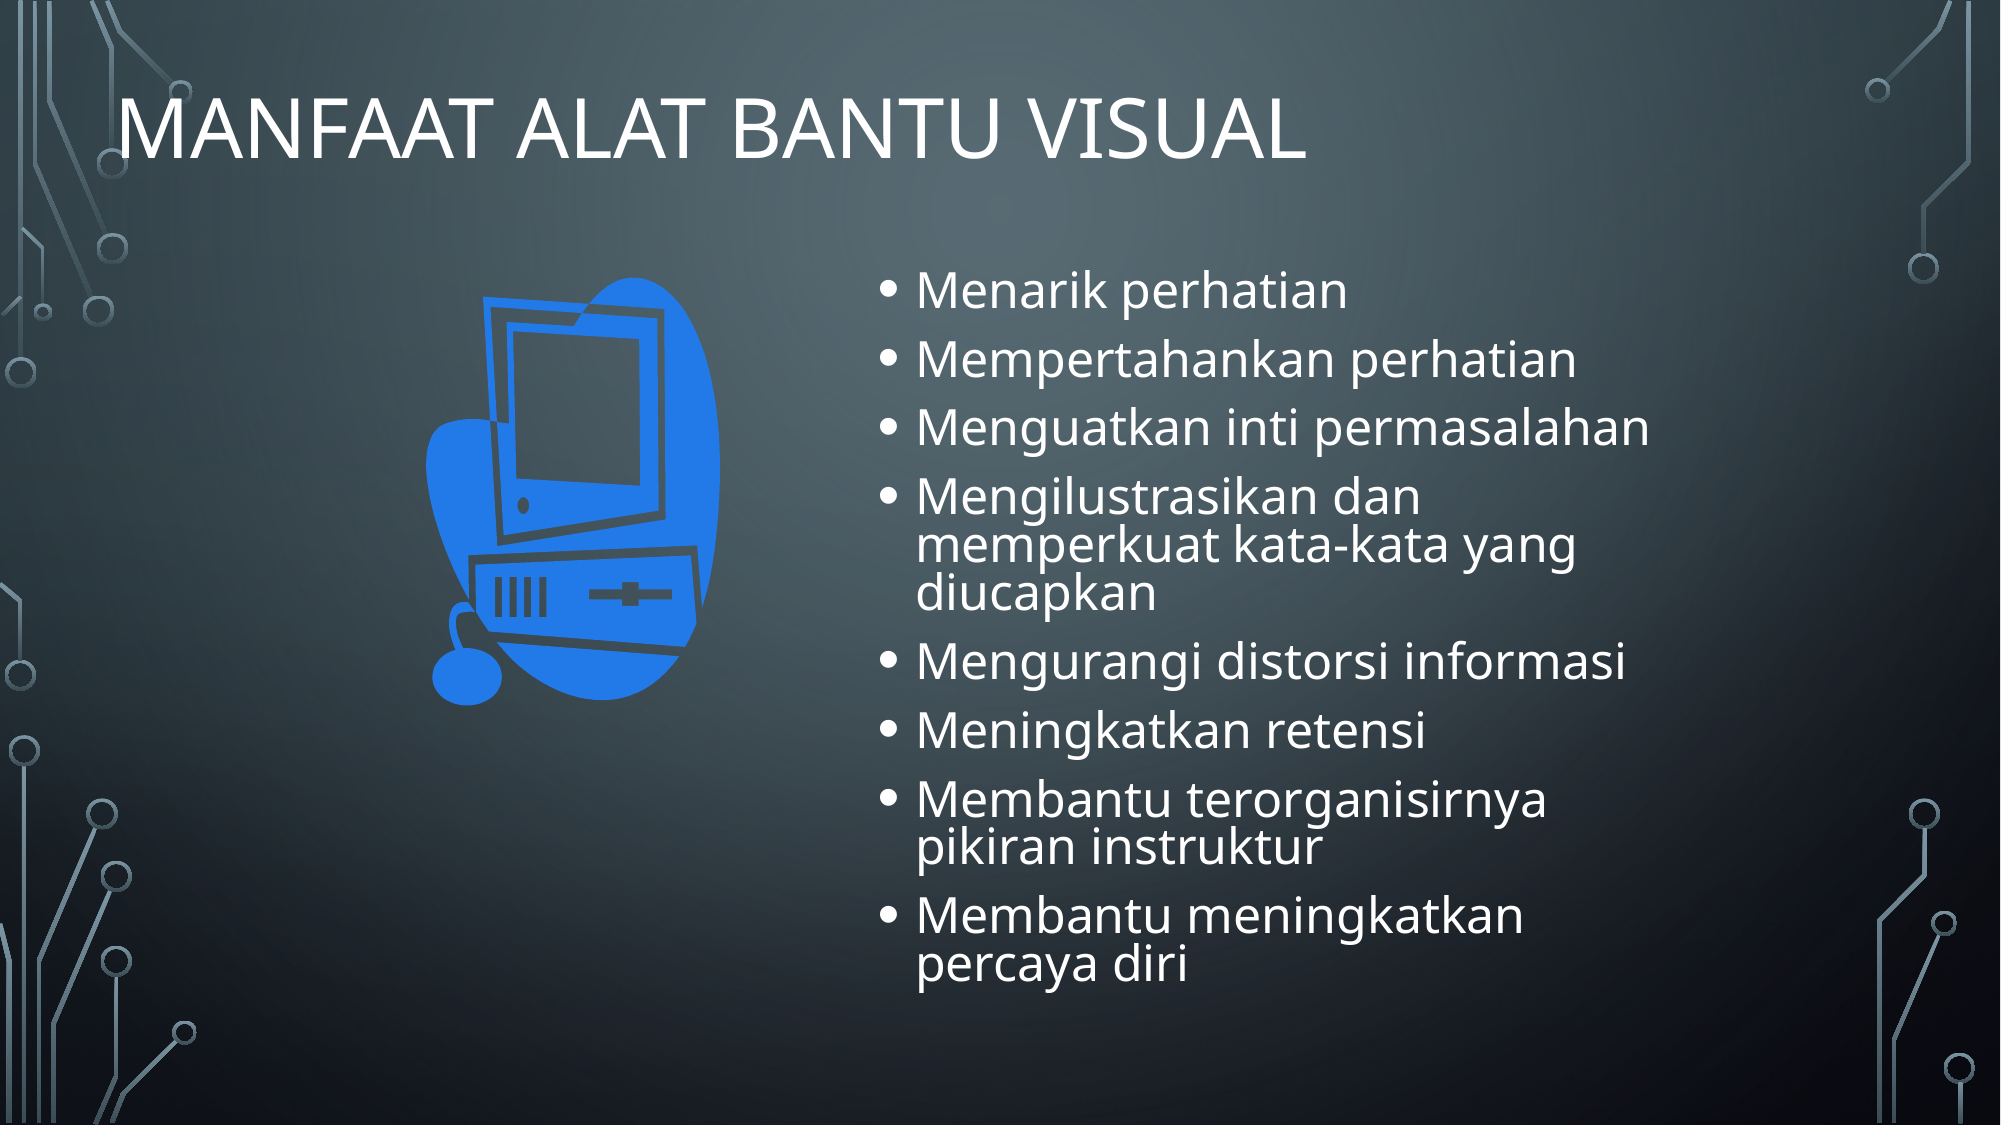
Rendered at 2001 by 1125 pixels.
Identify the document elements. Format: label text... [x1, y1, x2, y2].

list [424, 274, 728, 706]
title Manfaat Alat Bantu Visual [99, 37, 1900, 225]
list Menarik perhatian Mempertahankan perhatian Menguatkan inti permasalahan Mengilustrasikan dan memperkuat kata-kata yang diucapkan Mengurangi distorsi informasi Meningkatkan retensi Membantu terorganisirnya pikiran instruktur Membantu meningkatkan percaya diri [862, 262, 1675, 1000]
